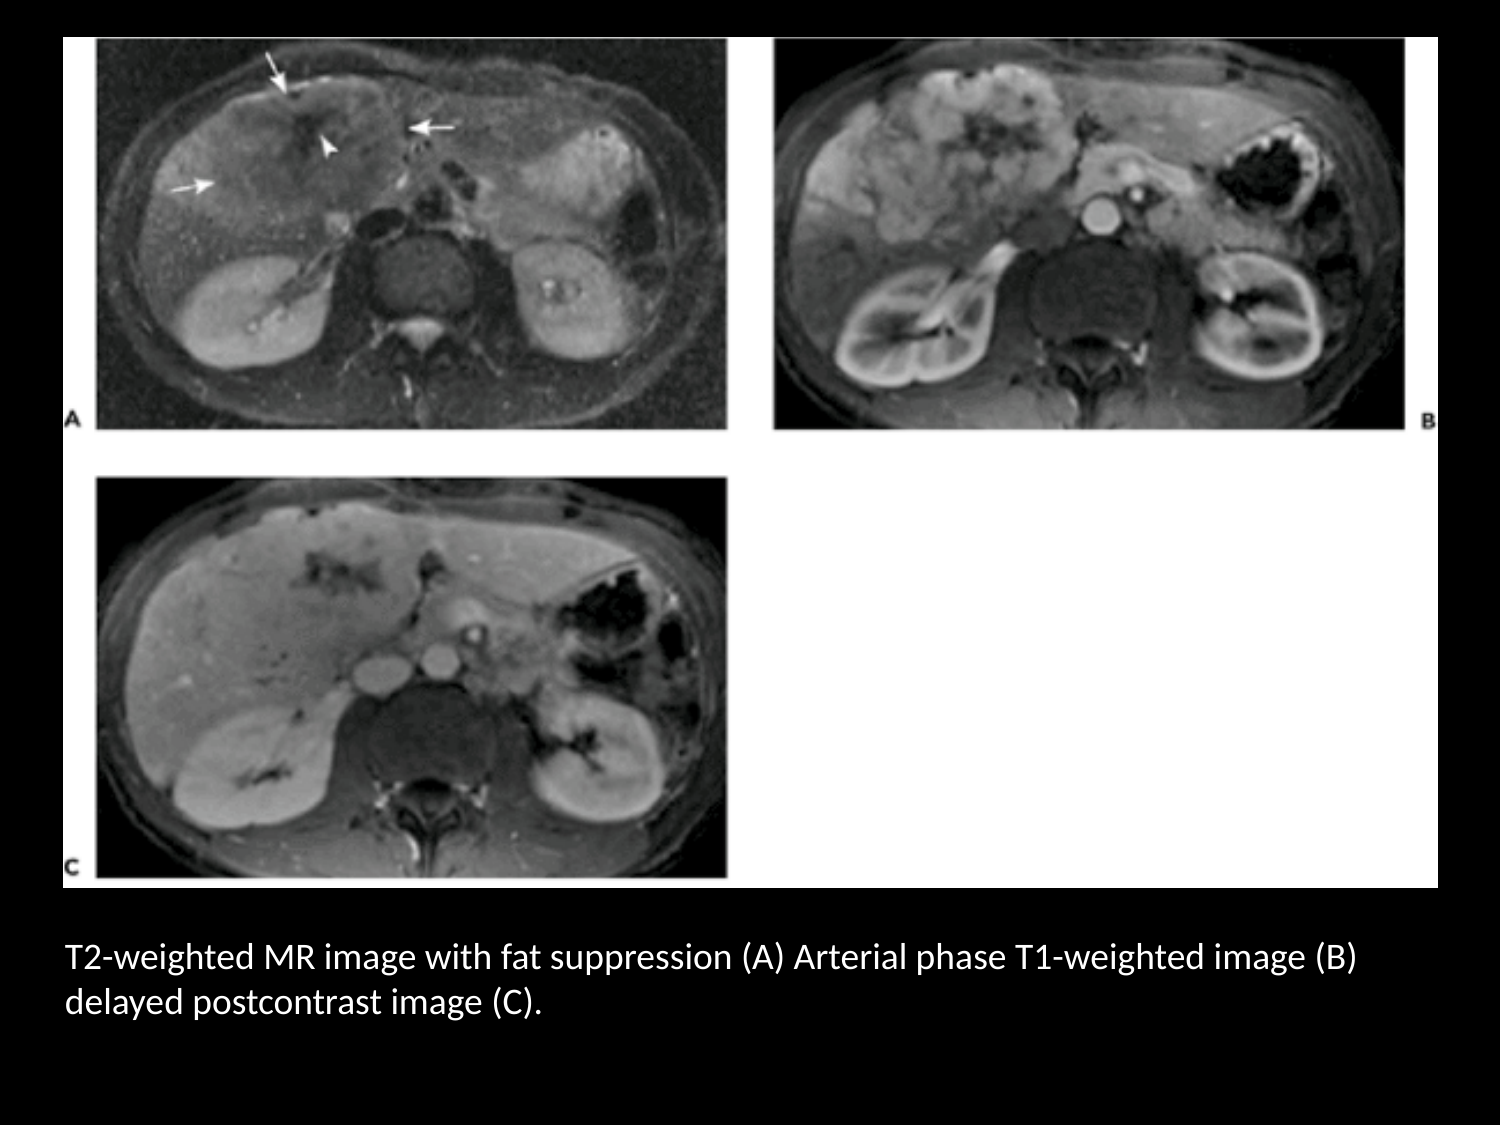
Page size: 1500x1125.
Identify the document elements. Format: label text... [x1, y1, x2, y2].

text_box T2-weighted MR image with fat suppression (A) Arterial phase T1-weighted image (B) delayed postcontrast image (C). [49, 924, 1463, 1030]
picture [62, 37, 1438, 888]
